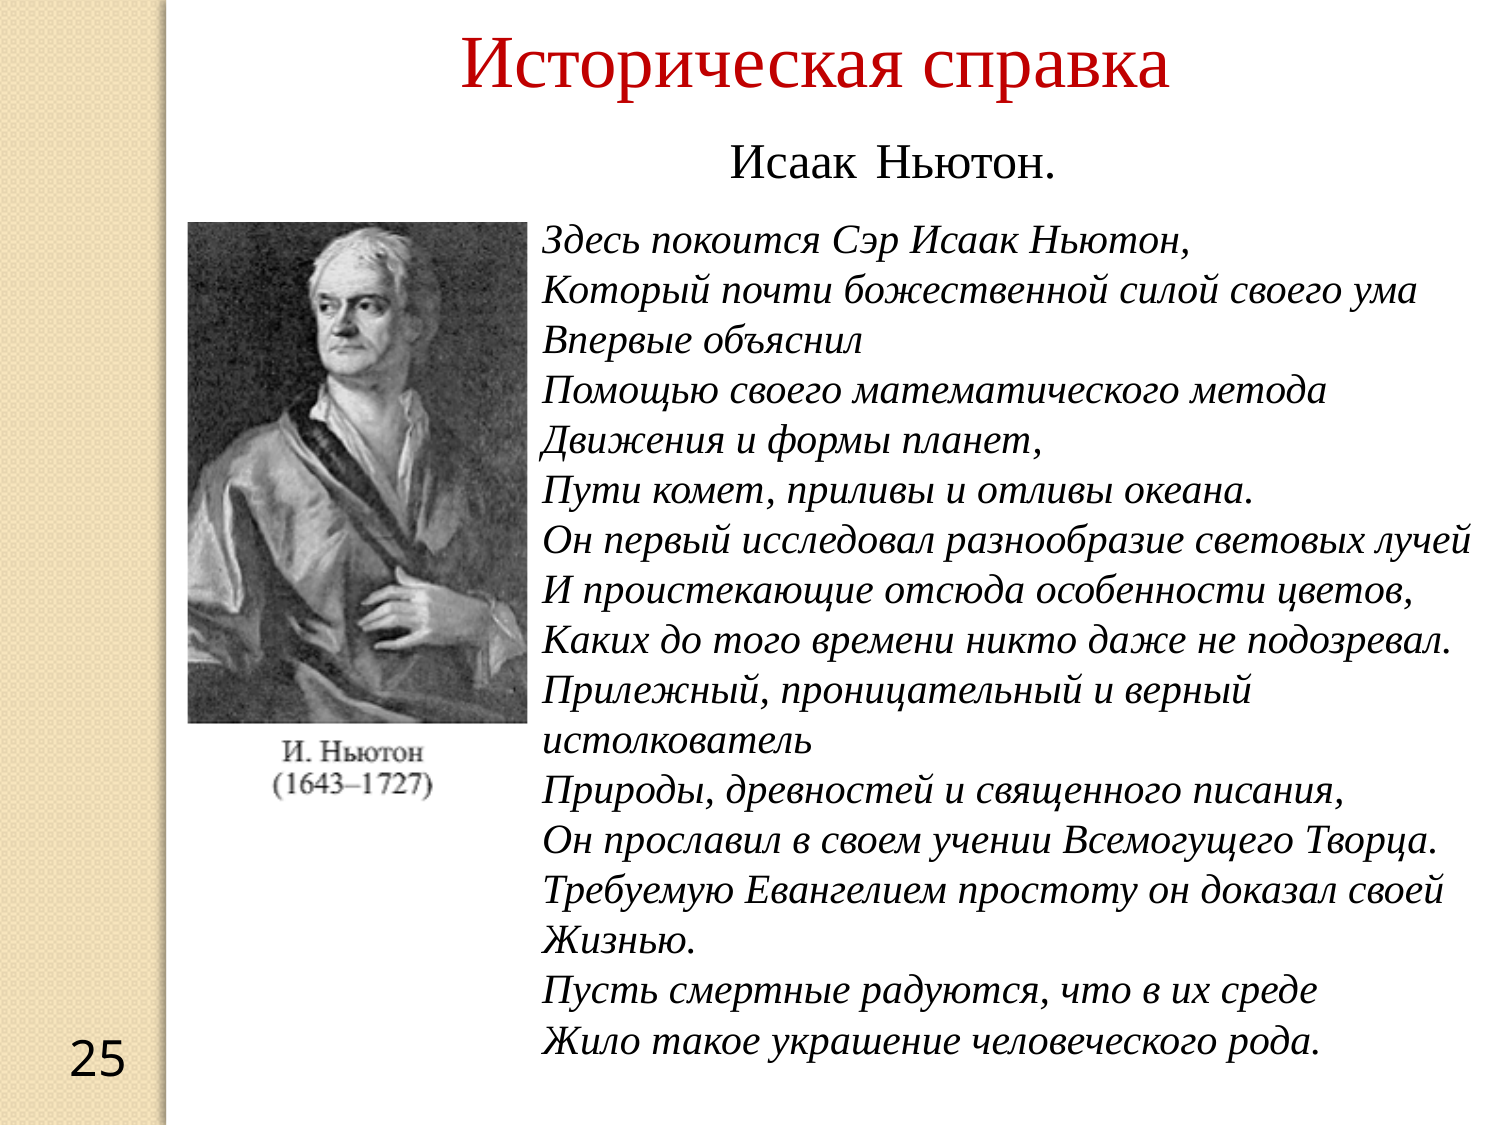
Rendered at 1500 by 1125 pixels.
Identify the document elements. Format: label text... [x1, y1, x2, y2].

text_box Здесь покоится Сэр Исаак Ньютон, Который почти божественной силой своего ума Впервые объяснил Помощью своего математического метода Движения и формы планет, Пути комет, приливы и отливы океана. Он первый исследовал разнообразие световых лучей И проистекающие отсюда особенности цветов, Каких до того времени никто даже не подозревал. Прилежный, проницательный и верный истолкователь Природы, древностей и священного писания, Он прославил в своем учении Всемогущего Творца. Требуемую Евангелием простоту он доказал своей Жизнью. Пусть смертные радуются, что в их среде Жило такое украшение человеческого рода. [527, 204, 1489, 1070]
text_box Исаак Ньютон. [714, 121, 1090, 204]
picture [187, 222, 528, 804]
text_box 25 [54, 1019, 142, 1095]
text_box Историческая справка [178, 4, 1453, 118]
